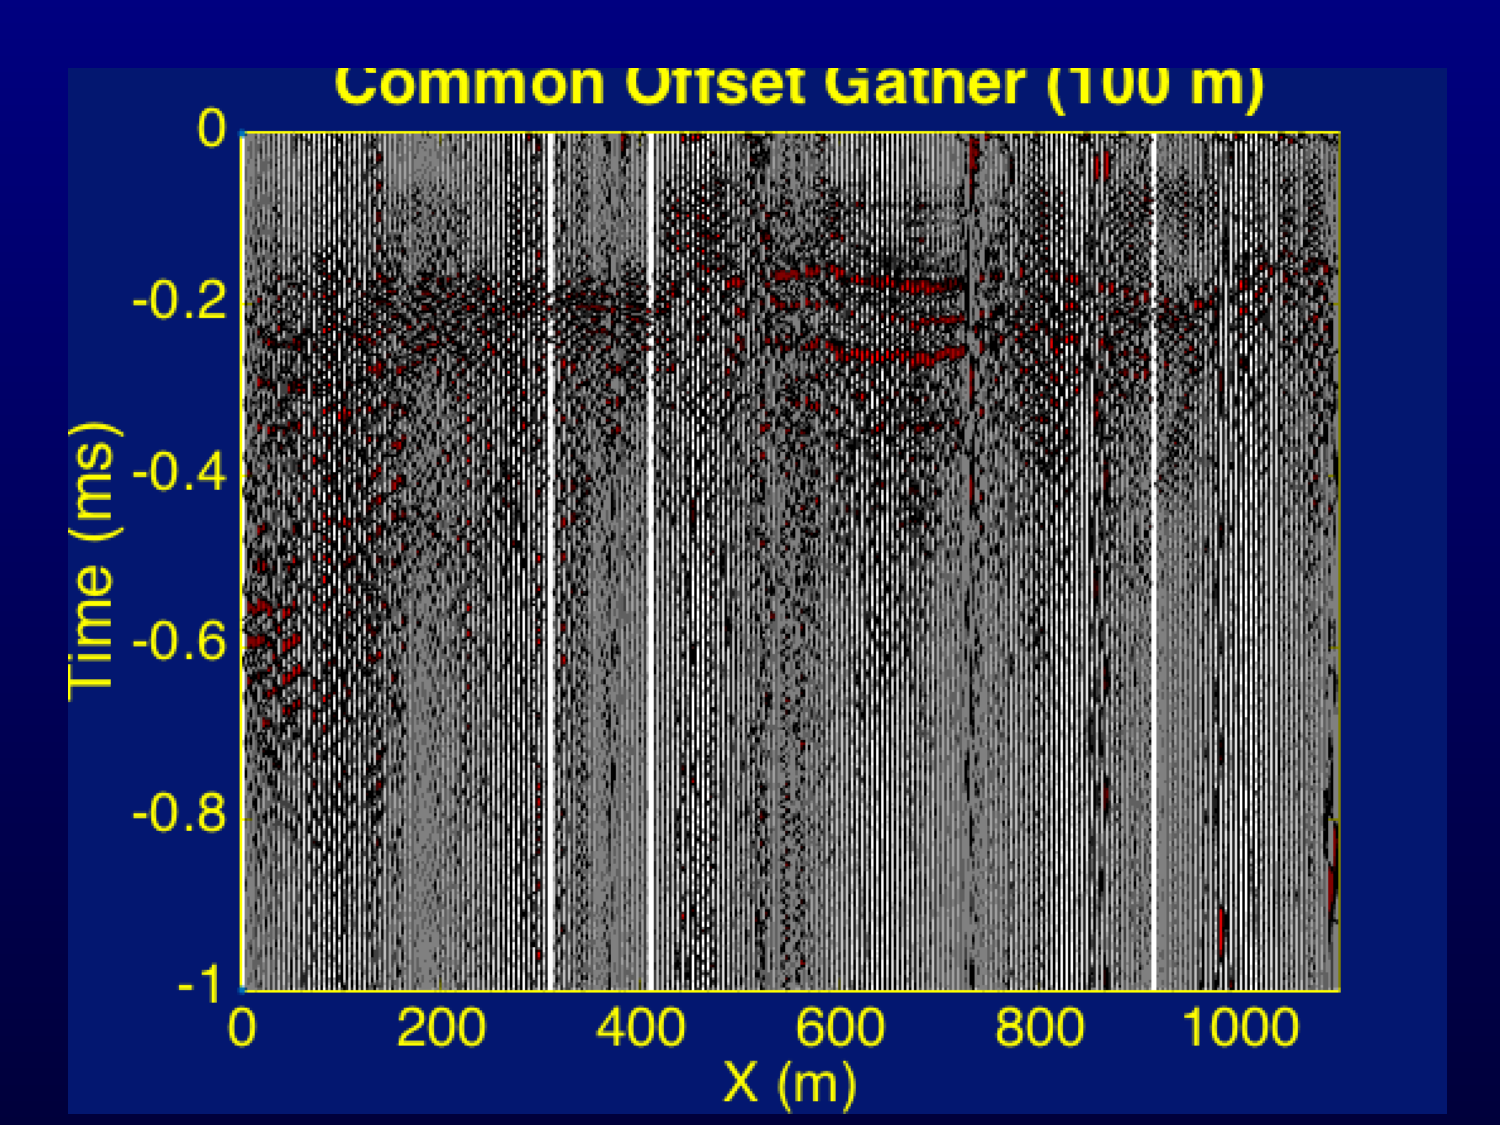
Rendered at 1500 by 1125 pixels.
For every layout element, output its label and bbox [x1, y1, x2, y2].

picture [68, 68, 1447, 1114]
